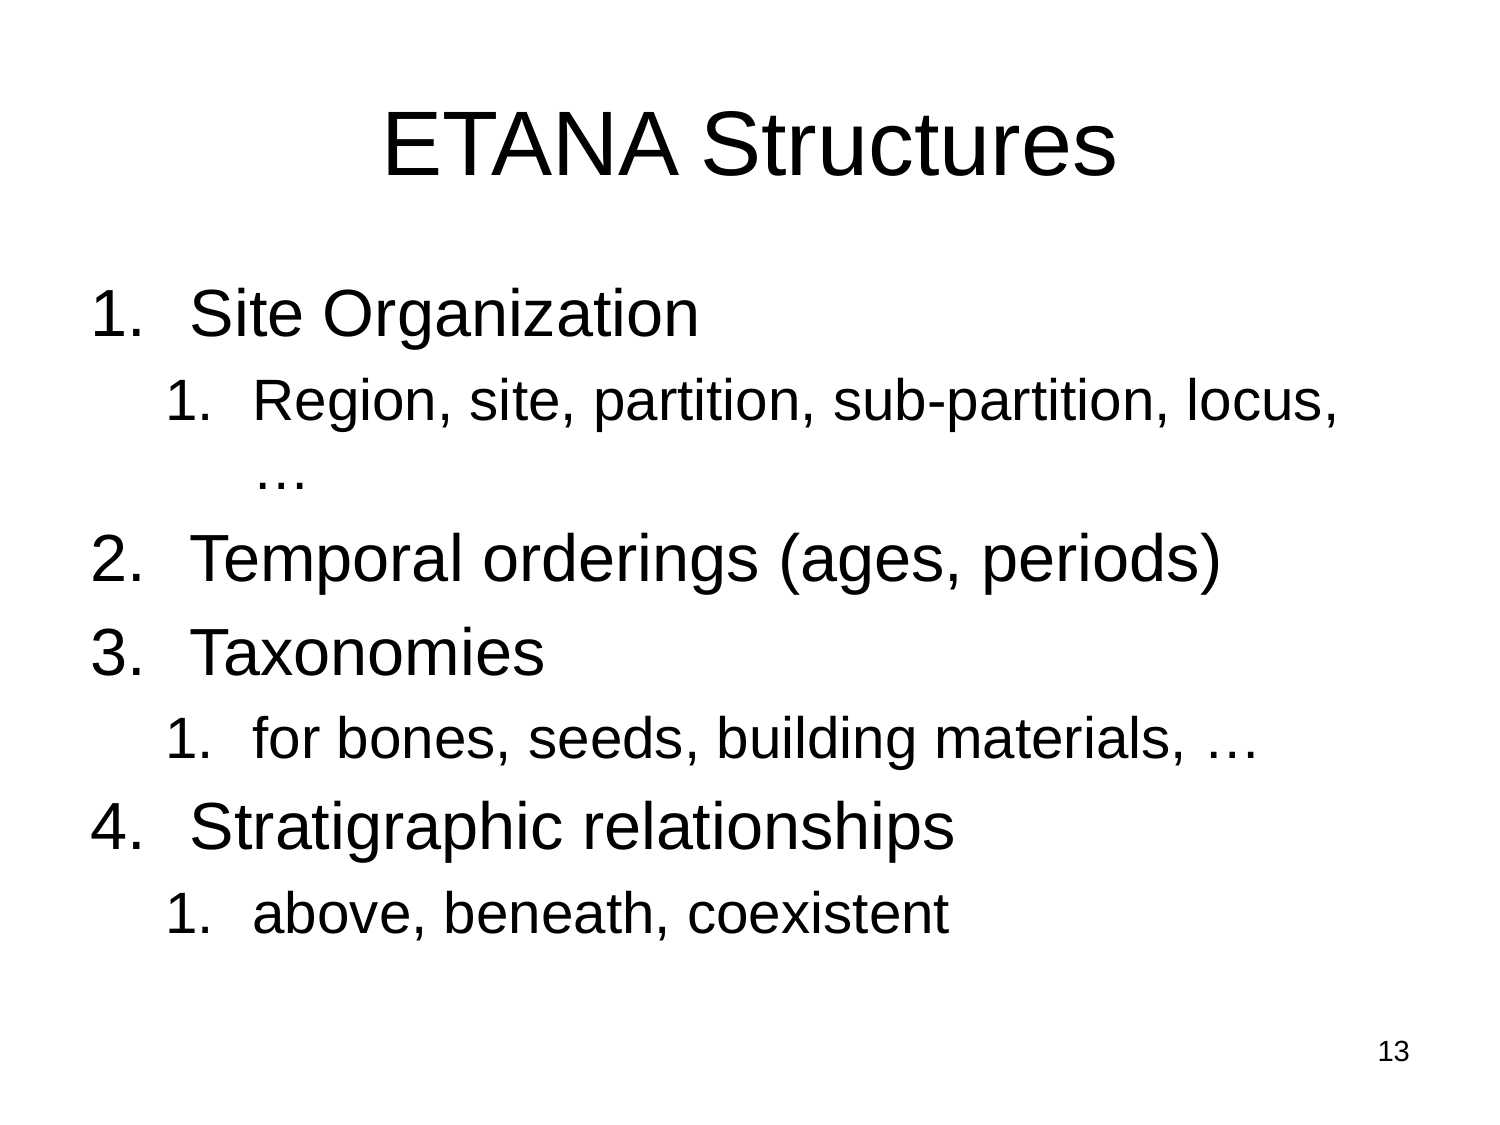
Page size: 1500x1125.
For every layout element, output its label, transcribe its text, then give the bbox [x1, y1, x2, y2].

title ETANA Structures [74, 44, 1426, 233]
slide_number 13 [1074, 1024, 1426, 1103]
list Site Organization Region, site, partition, sub-partition, locus, … Temporal orderings (ages, periods) Taxonomies for bones, seeds, building materials, … Stratigraphic relationships above, beneath, coexistent [74, 262, 1426, 1006]
